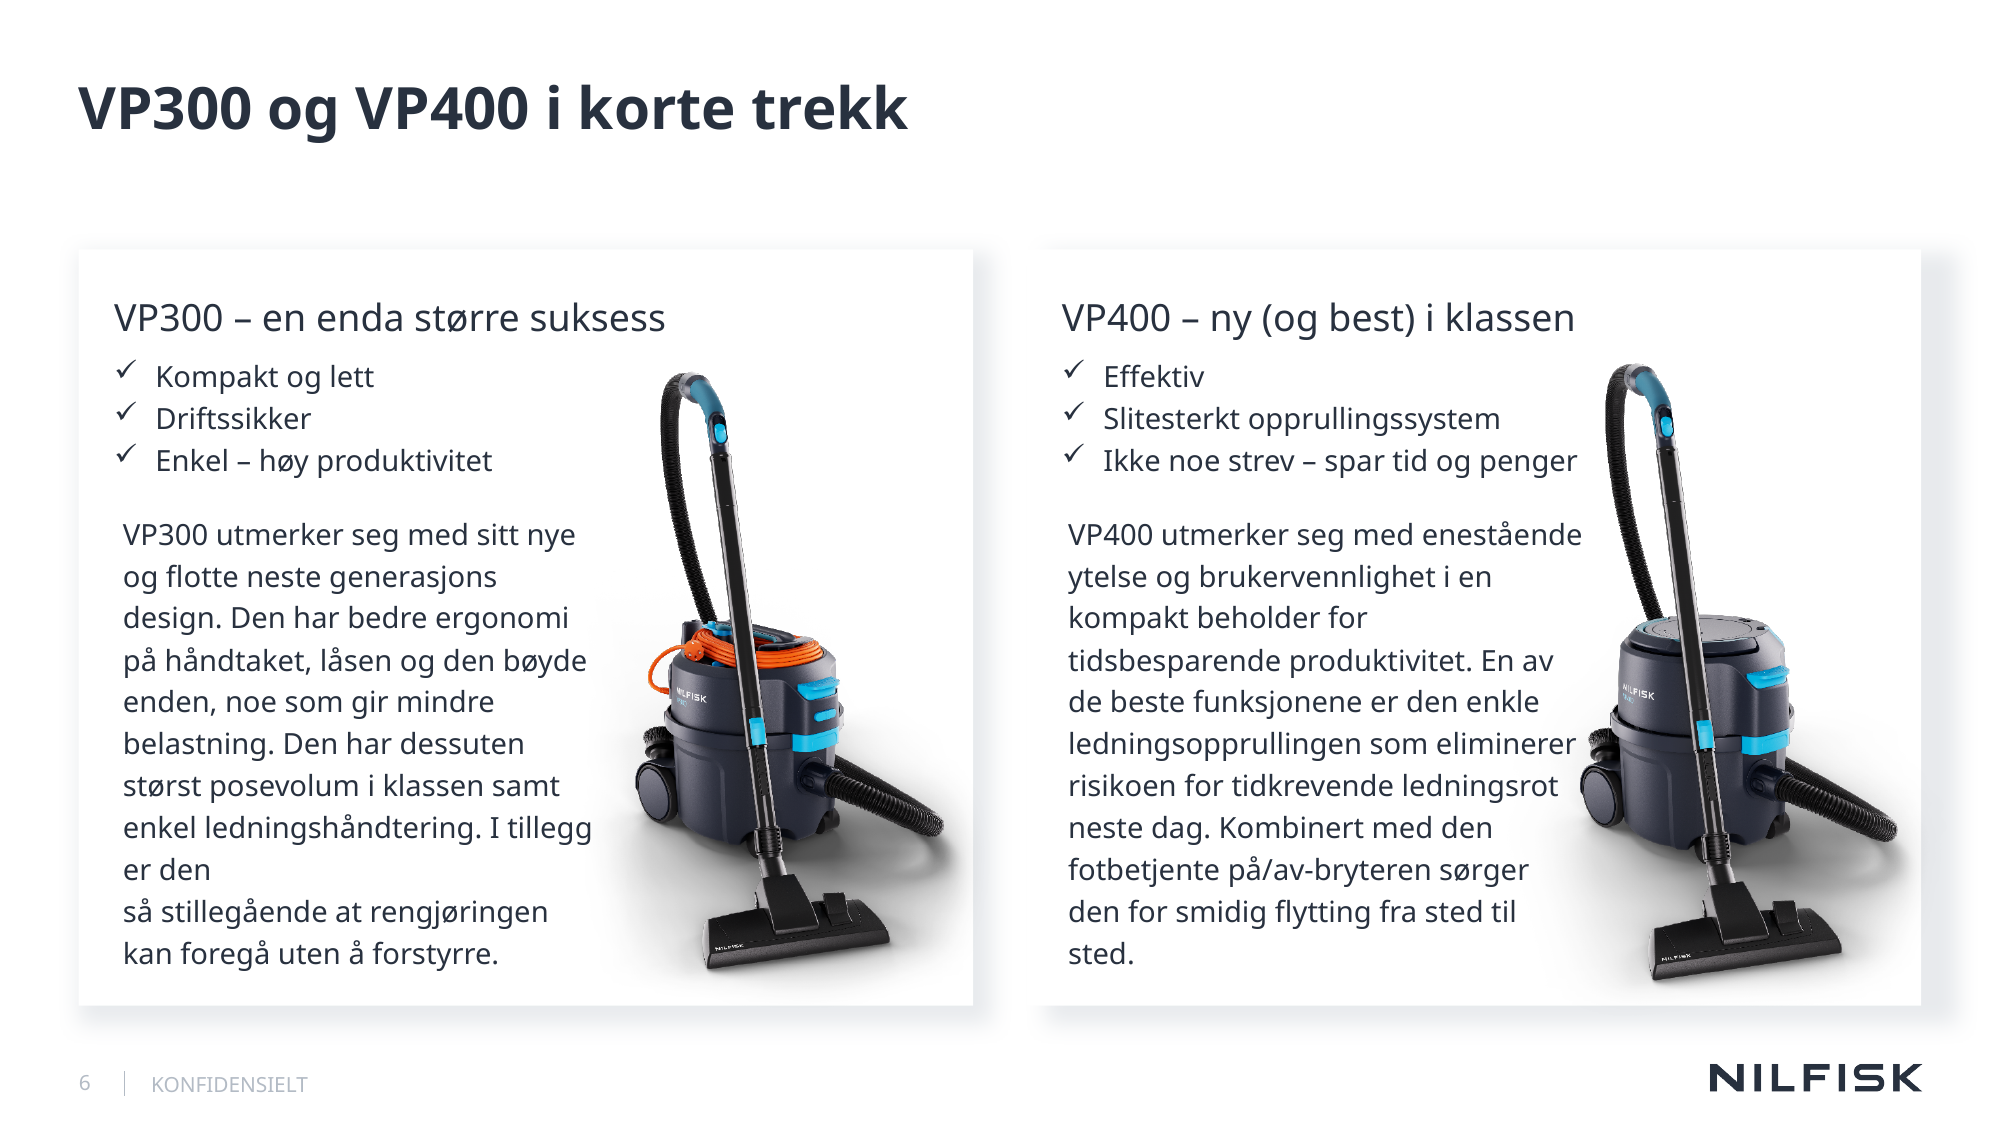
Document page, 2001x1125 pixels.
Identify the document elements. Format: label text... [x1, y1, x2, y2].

list VP400 – ny (og best) i klassen Effektiv Slitesterkt opprullingssystem Ikke noe strev – spar tid og penger [1026, 249, 1922, 1006]
picture [1676, 1030, 1956, 1125]
text_box VP300 utmerker seg med sitt nye og flotte neste generasjons design. Den har bedre ergonomi på håndtaket, låsen og den bøyde enden, noe som gir mindre belastning. Den har dessuten størst posevolum i klassen samt enkel ledningshåndtering. I tillegg er den så stillegående at rengjøringen kan foregå uten å forstyrre. [122, 509, 543, 1013]
slide_number 6 [78, 1071, 123, 1097]
picture [1493, 342, 1948, 1026]
text_box VP400 utmerker seg med enestående ytelse og brukervennlighet i en kompakt beholder for tidsbesparende produktivitet. En av de beste funksjonene er den enkle ledningsopprullingen som eliminerer risikoen for tidkrevende ledningsrot neste dag. Kombinert med den fotbetjente på/av-bryteren sørger den for smidig flytting fra sted til sted. [1068, 509, 1493, 971]
list VP300 – en enda større suksess Kompakt og lett Driftssikker Enkel – høy produktivitet [78, 249, 974, 1006]
title VP300 og VP400 i korte trekk [78, 76, 1922, 141]
footer KONFIDENSIELT [151, 1071, 494, 1097]
picture [543, 351, 1000, 1016]
